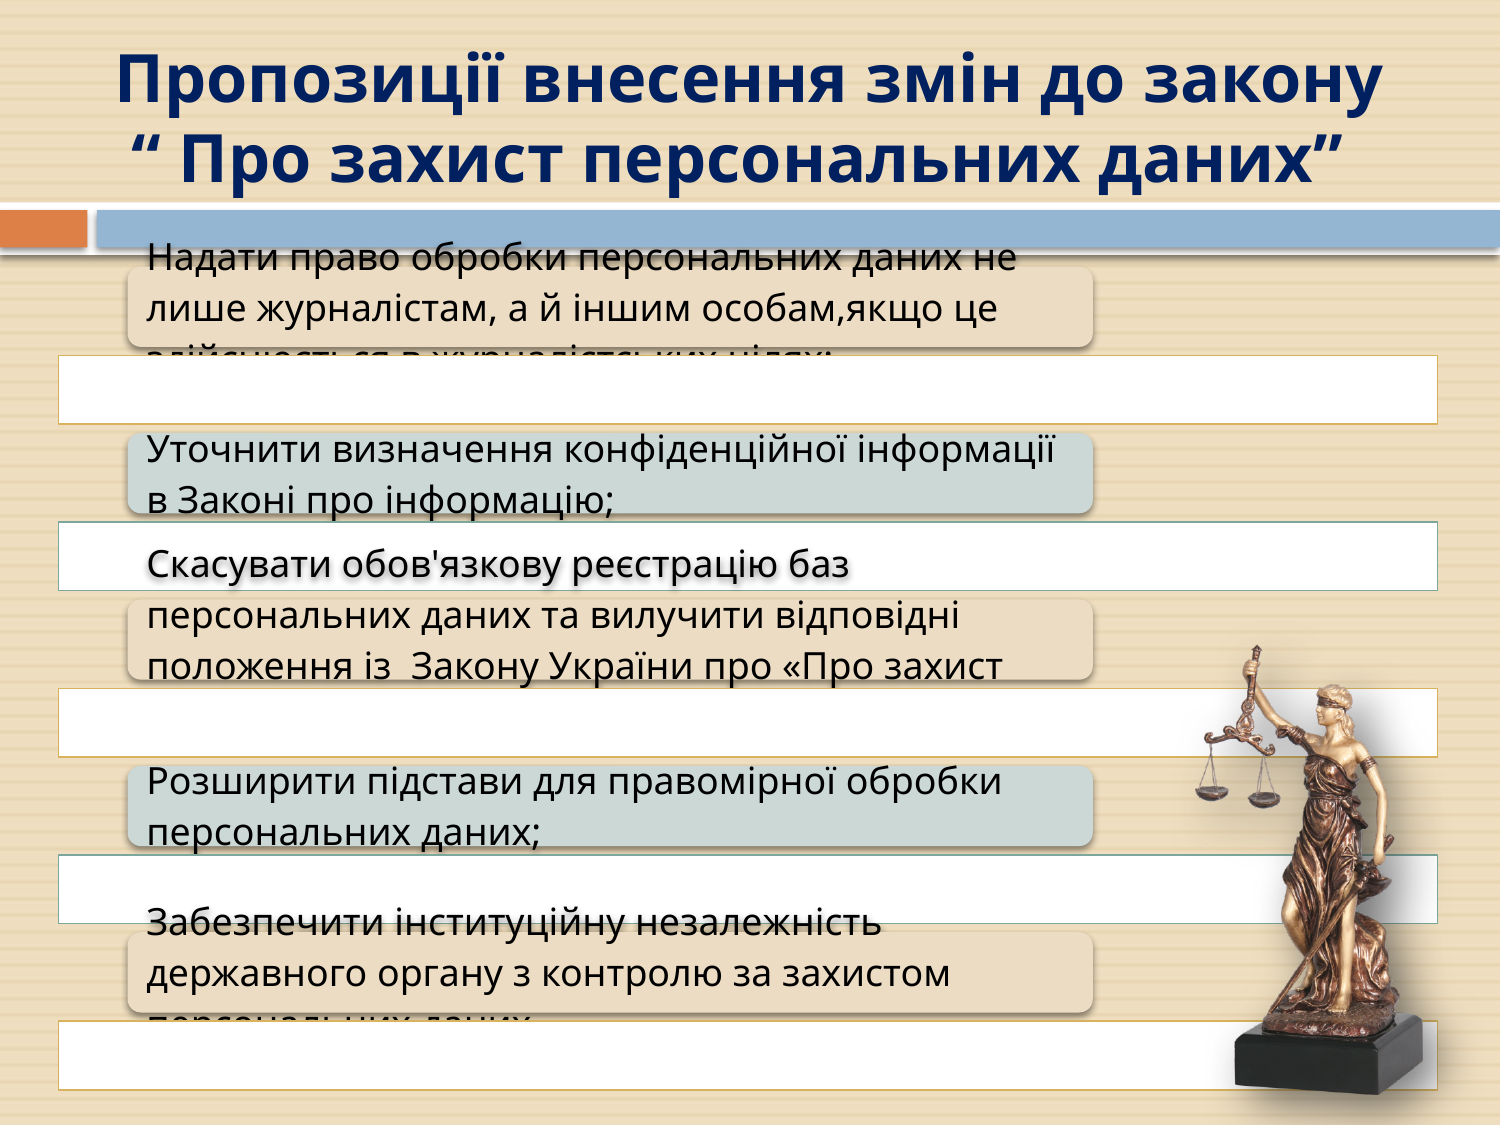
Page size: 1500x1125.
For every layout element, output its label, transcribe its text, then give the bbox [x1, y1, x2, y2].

picture [1195, 644, 1423, 1095]
title Пропозиції внесення змін до закону “ Про захист персональних даних” [99, 44, 1425, 188]
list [58, 257, 1438, 1091]
